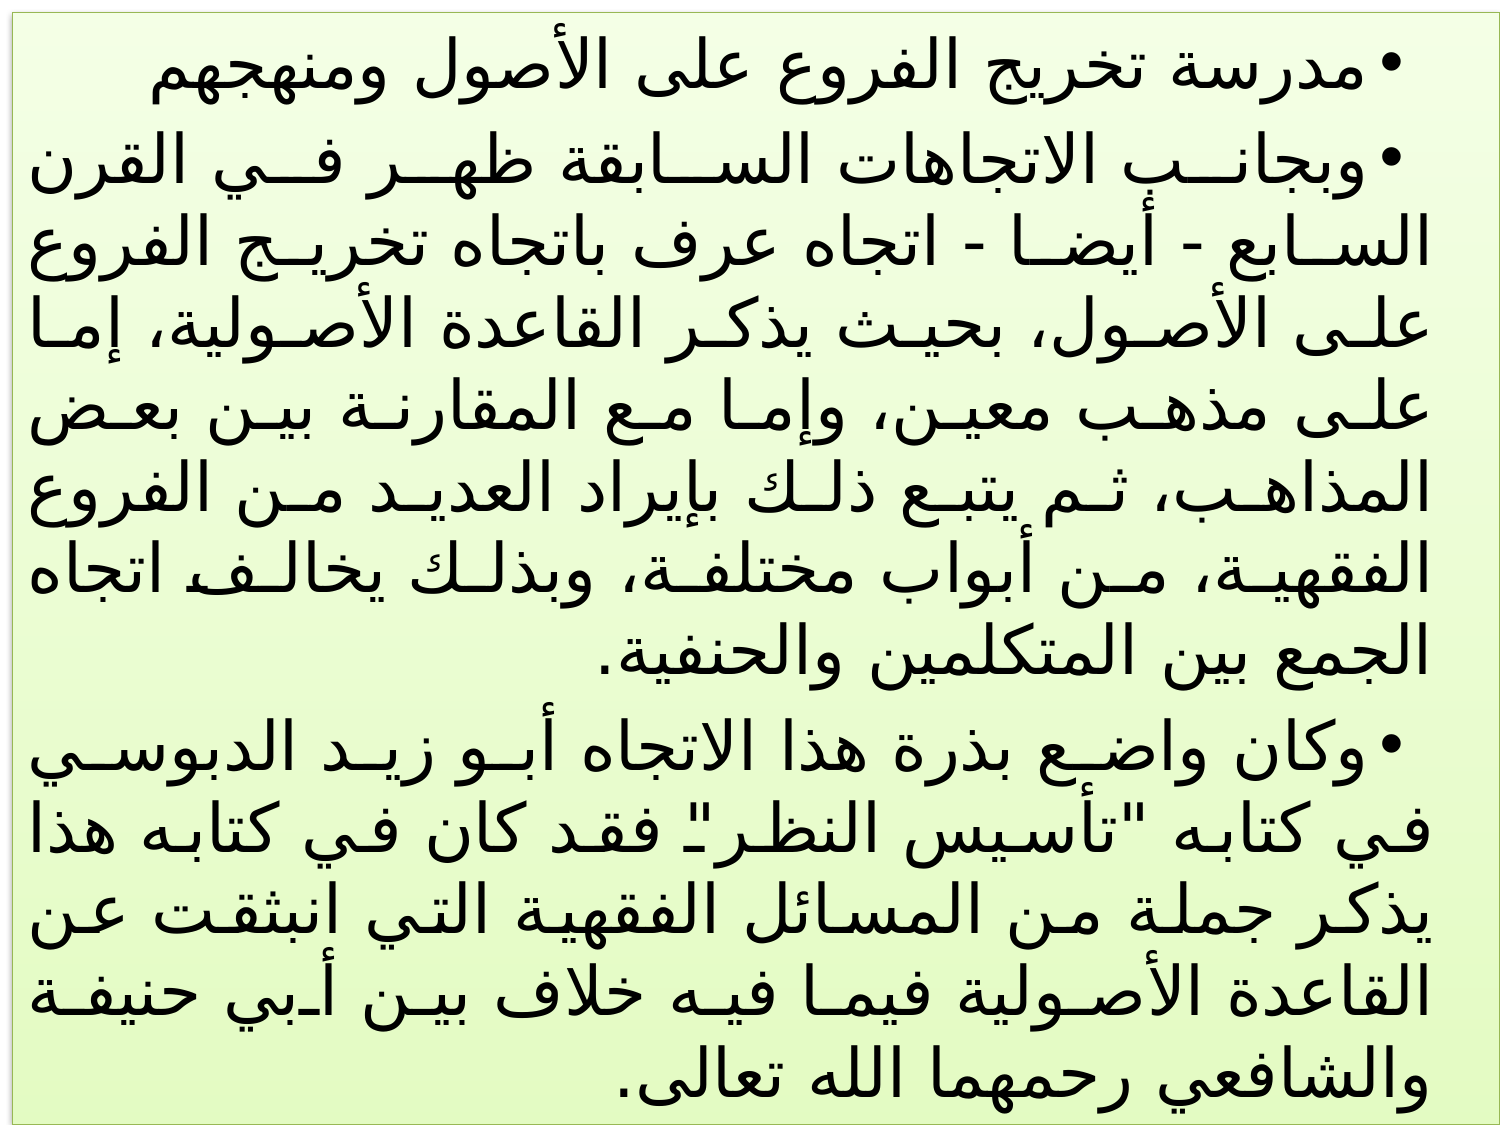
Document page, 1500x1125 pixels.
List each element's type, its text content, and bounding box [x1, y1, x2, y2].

list مدرسة تخريج الفروع على الأصول ومنهجهم وبجانب الاتجاهات السابقة ظهر في القرن السابع - أيضا - اتجاه عرف باتجاه تخريج الفروع على الأصول، بحيث يذكر القاعدة الأصولية، إما على مذهب معين، وإما مع المقارنة بين بعض المذاهب، ثم يتبع ذلك بإيراد العديد من الفروع الفقهية، من أبواب مختلفة، وبذلك يخالف اتجاه الجمع بين المتكلمين والحنفية. وكان واضع بذرة هذا الاتجاه أبو زيد الدبوسي في كتابه "تأسيس النظر" فقد كان في كتابه هذا يذكر جملة من المسائل الفقهية التي انبثقت عن القاعدة الأصولية فيما فيه خلاف بين أبي حنيفة والشافعي رحمهما الله تعالى. [12, 12, 1500, 1125]
